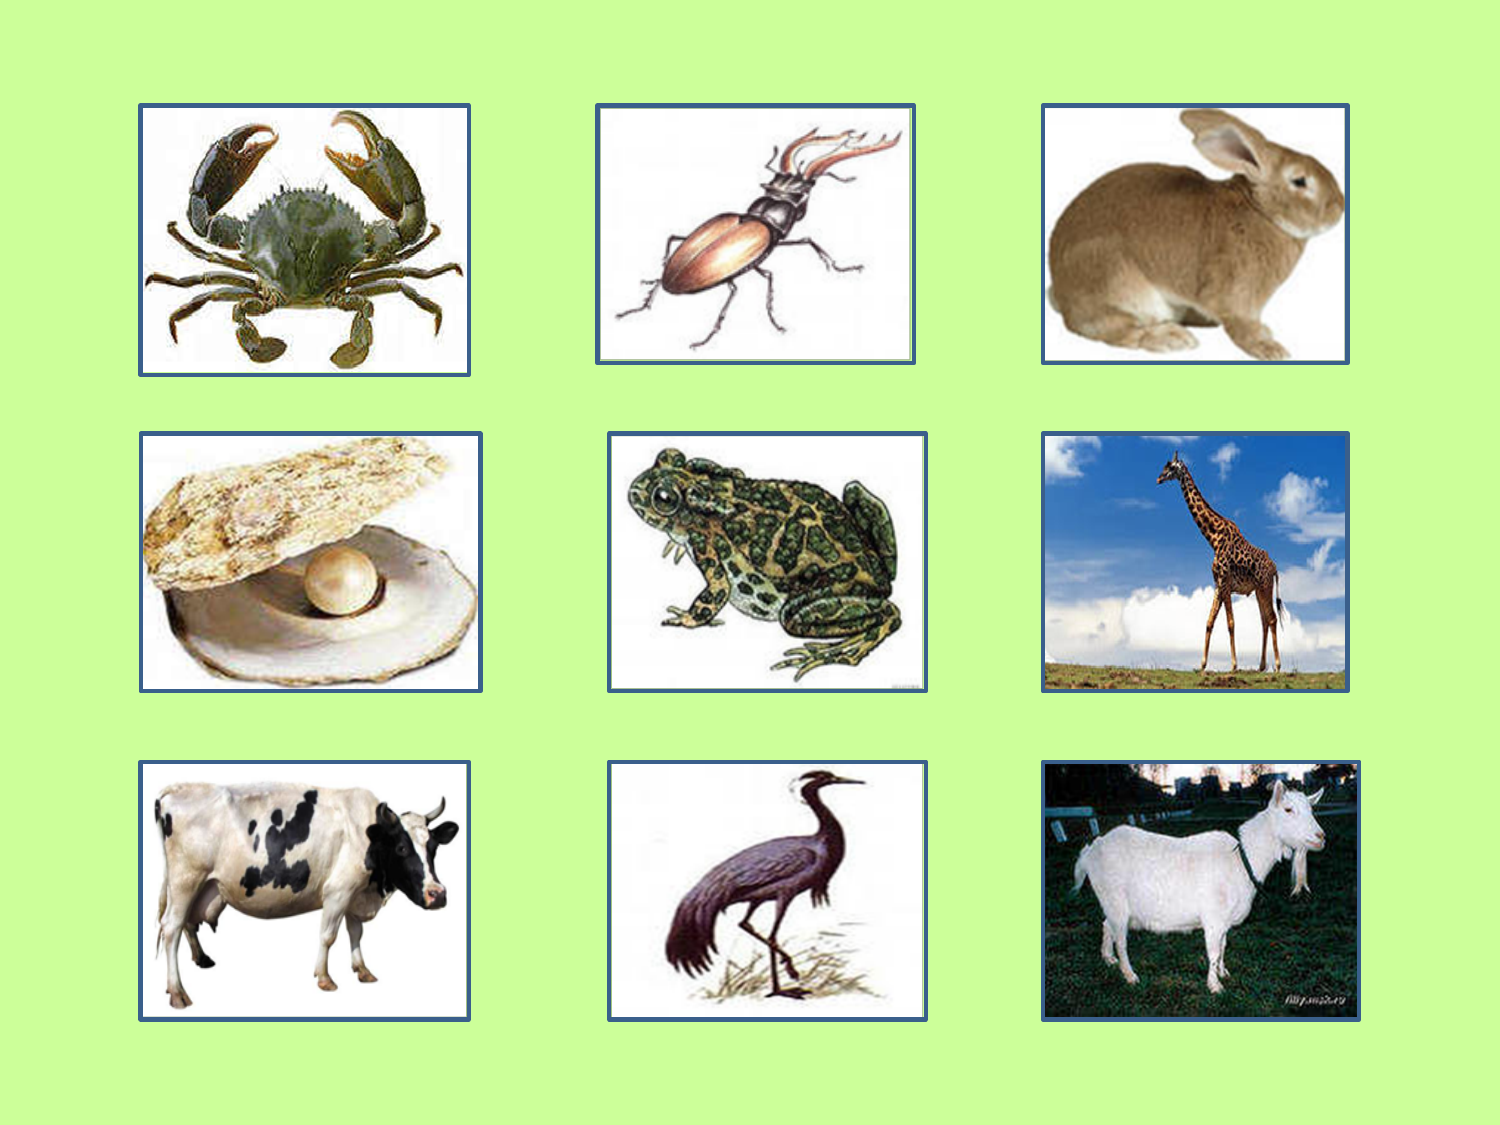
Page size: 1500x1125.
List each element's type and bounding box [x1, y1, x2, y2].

text_box [607, 431, 928, 693]
text_box [595, 103, 916, 365]
text_box [138, 103, 471, 377]
text_box [138, 760, 471, 1022]
text_box [607, 760, 928, 1022]
text_box [1041, 103, 1350, 365]
text_box [1041, 760, 1361, 1022]
text_box [139, 431, 483, 693]
text_box [1041, 431, 1350, 693]
